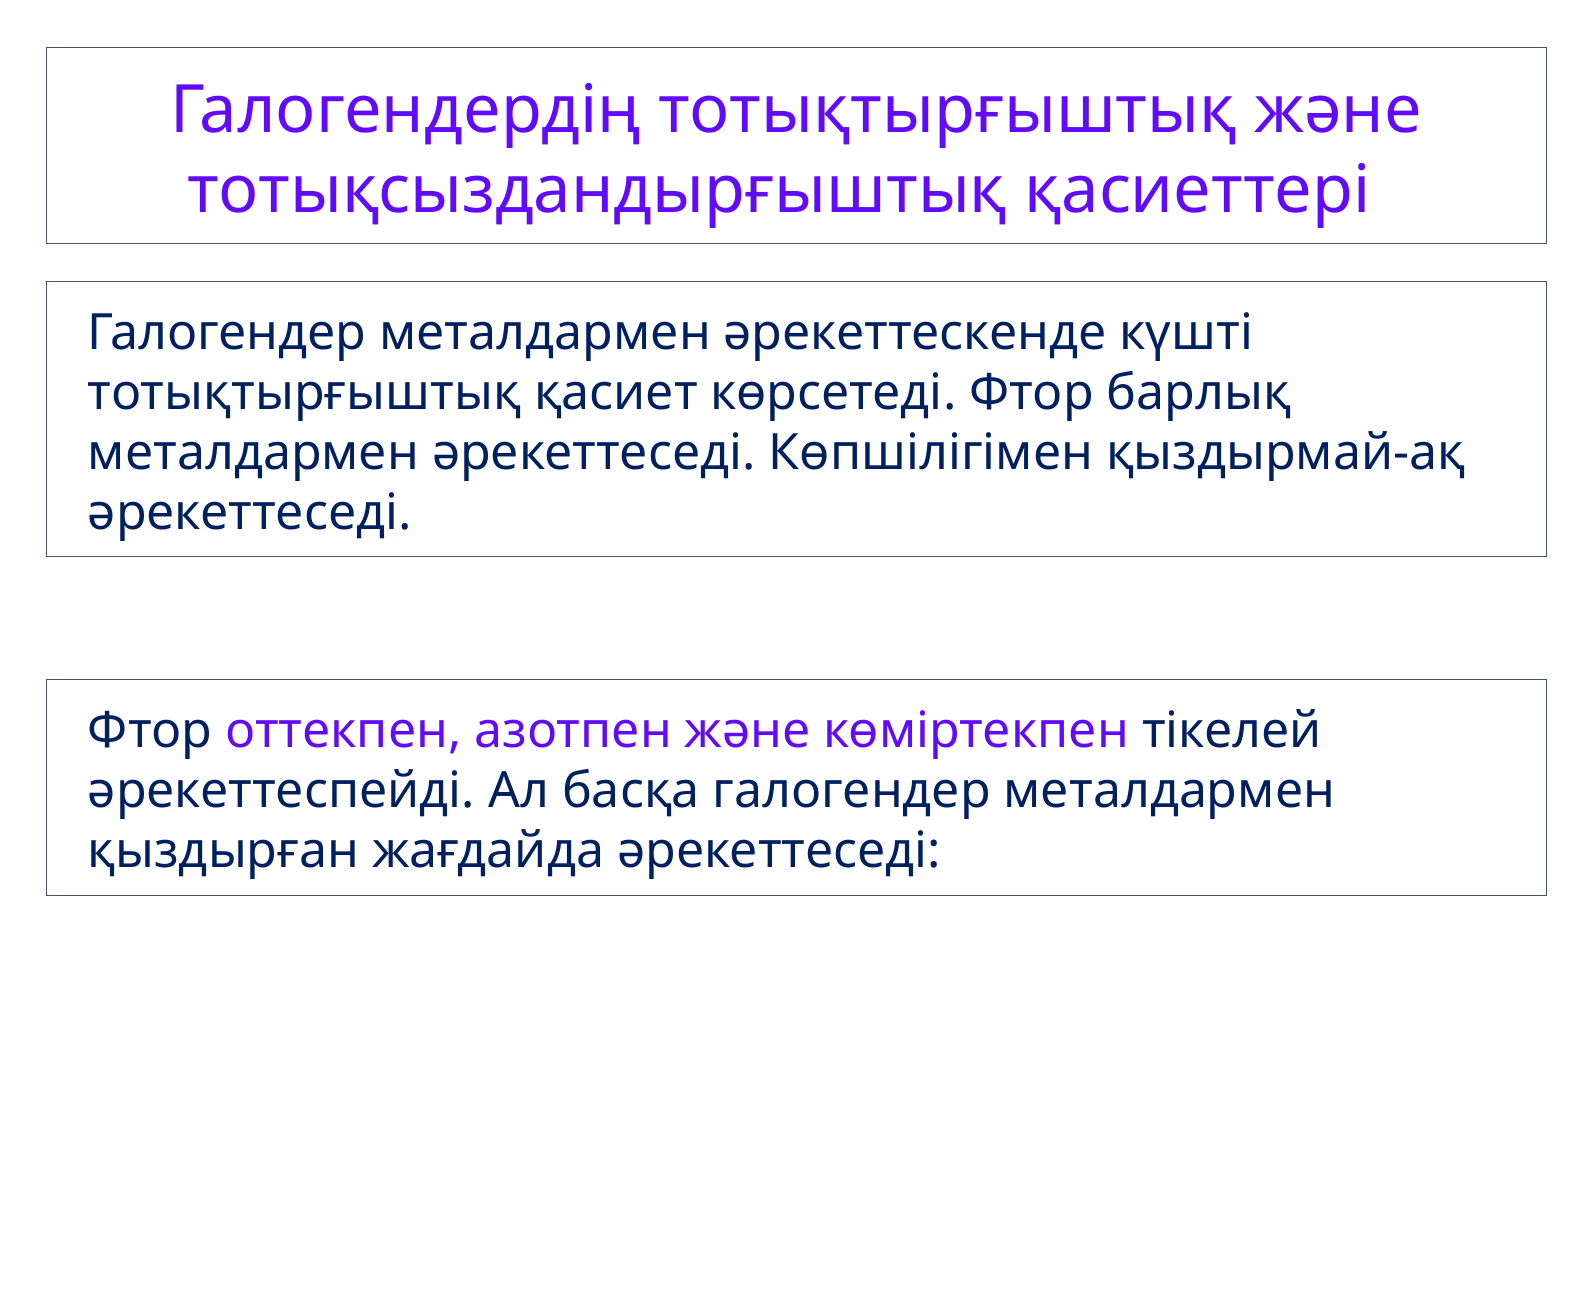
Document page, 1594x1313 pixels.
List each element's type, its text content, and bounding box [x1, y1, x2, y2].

text_box Галогендер металдармен әрекеттескенде күшті тотықтырғыштық қасиет көрсетеді. Фтор барлық металдармен әрекеттеседі. Көпшілігімен қыздырмай-ақ әрекеттеседі. [46, 281, 1547, 557]
text_box Фтор оттекпен, азотпен және көміртекпен тікелей әрекеттеспейді. Ал басқа галогендер металдармен қыздырған жағдайда әрекеттеседі: [46, 679, 1547, 896]
text_box Галогендердің тотықтырғыштық және тотықсыздандырғыштық қасиеттері [46, 47, 1547, 244]
